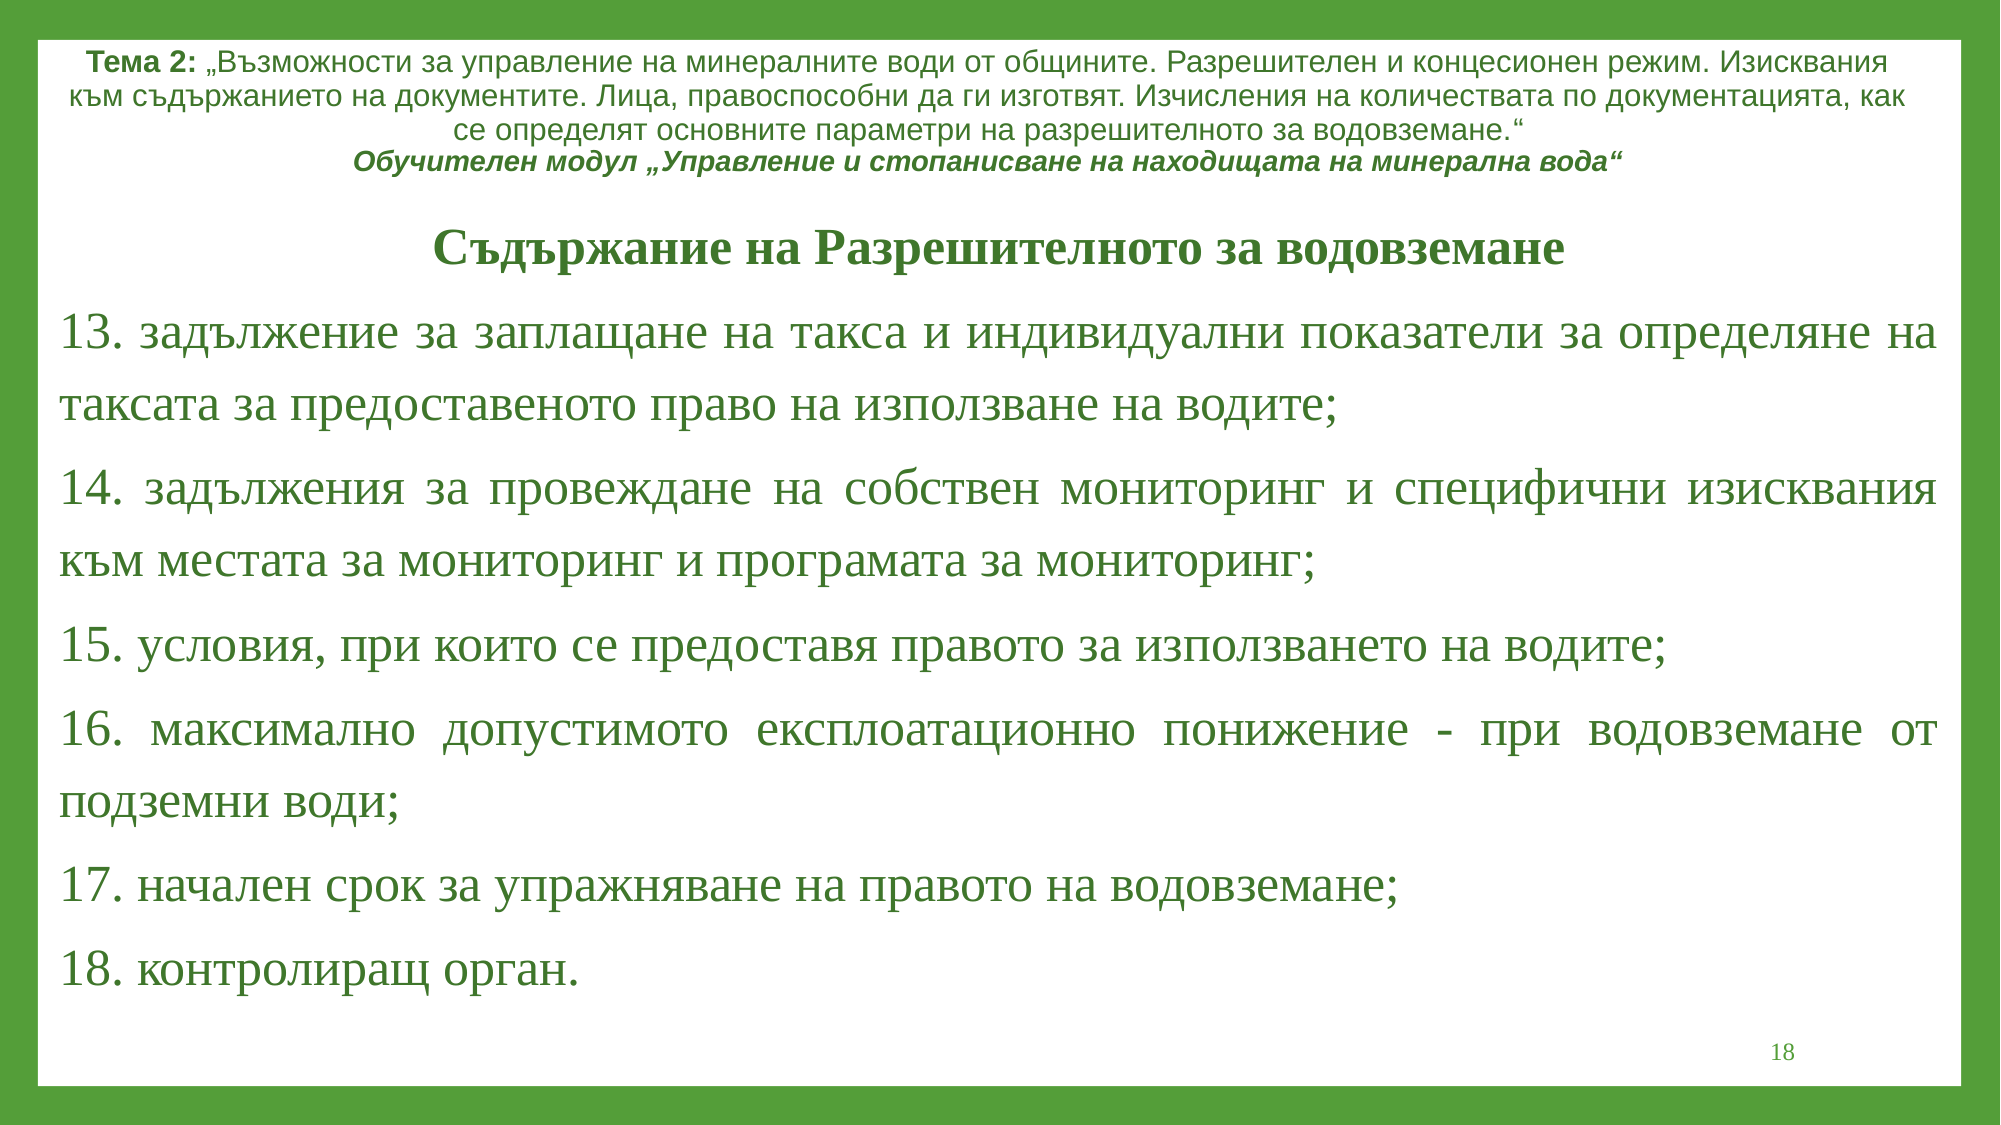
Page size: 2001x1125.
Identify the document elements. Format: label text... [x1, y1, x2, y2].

list Съдържание на Разрешителното за водовземане 13. задължение за заплащане на такса и индивидуални показатели за определяне на таксата за предоставеното право на използване на водите; 14. задължения за провеждане на собствен мониторинг и специфични изисквания към местата за мониторинг и програмата за мониторинг; 15. условия, при които се предоставя правото за използването на водите; 16. максимално допустимото експлоатационно понижение - при водовземане от подземни води; 17. начален срок за упражняване на правото на водовземане; 18. контролиращ орган. [44, 188, 1955, 1081]
text_box Тема 2: „Възможности за управление на минералните води от общините. Разрешителен и концесионен режим. Изисквания към съдържанието на документите. Лица, правоспособни да ги изготвят. Изчисления на количествата по документацията, как се определят основните параметри на разрешителното за водовземане.“ Обучителен модул „Управление и стопанисване на находищата на минерална вода“ [44, 45, 1933, 178]
